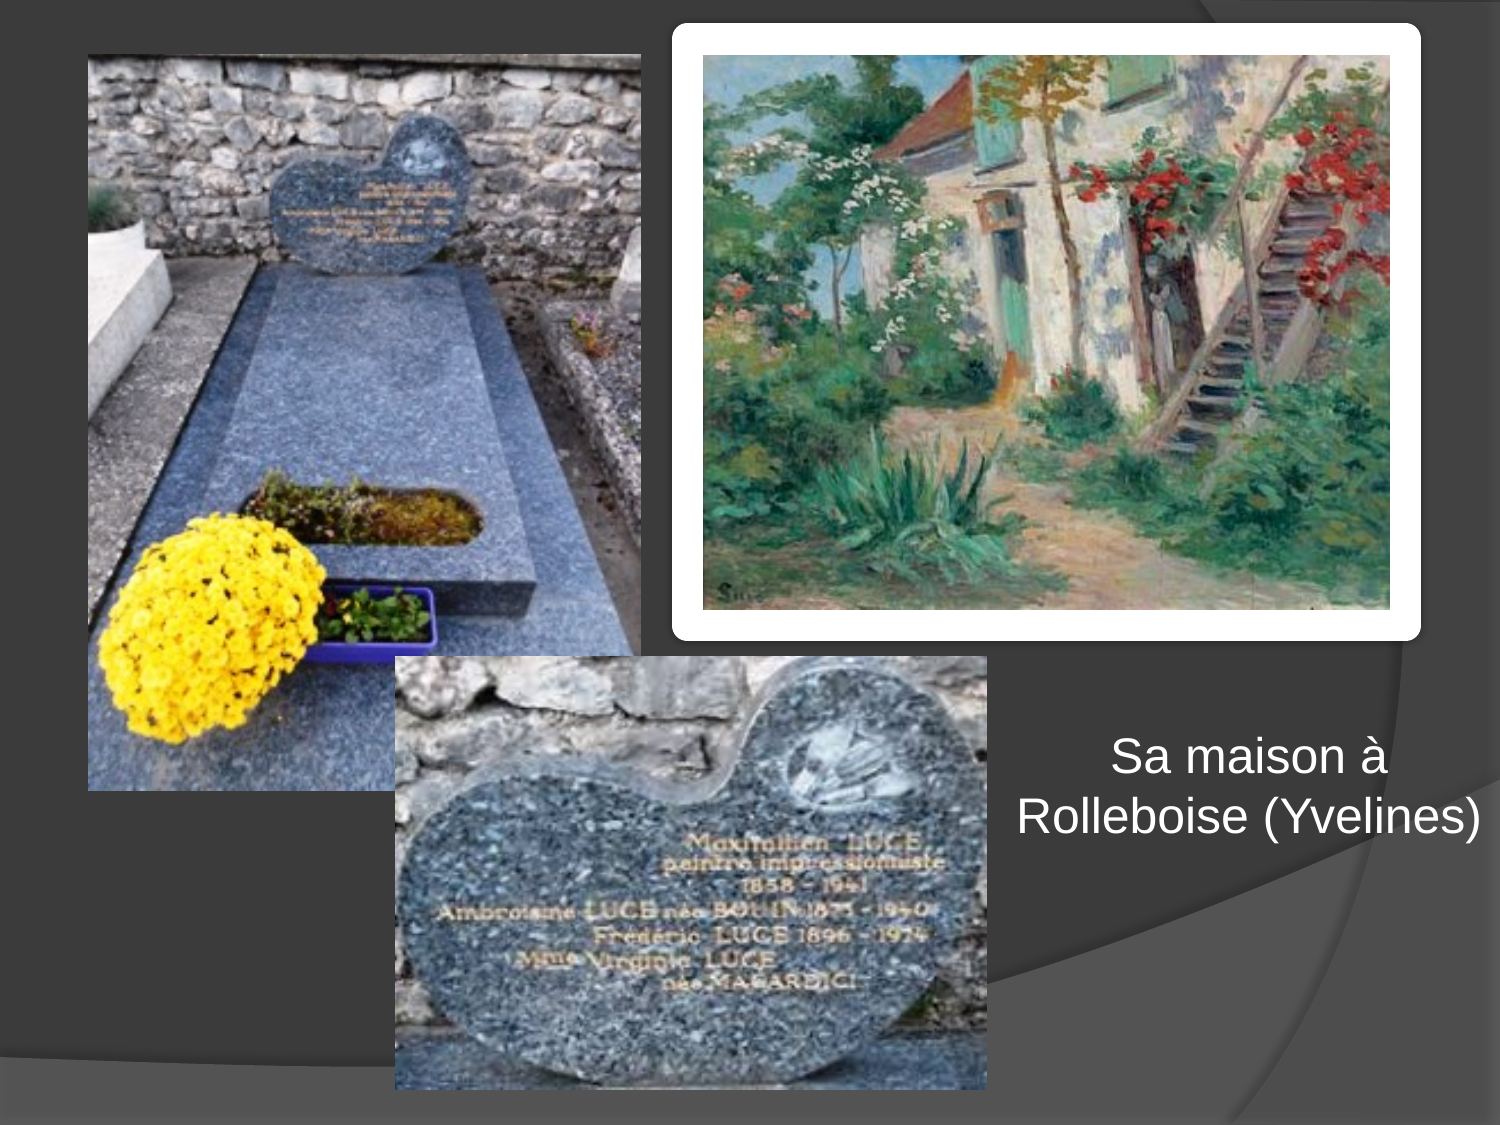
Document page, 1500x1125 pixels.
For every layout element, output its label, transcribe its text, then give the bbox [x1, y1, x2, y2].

picture [88, 54, 641, 792]
text_box Sa maison à Rolleboise (Yvelines) [998, 715, 1500, 851]
picture [395, 656, 987, 1091]
picture [702, 54, 1391, 610]
